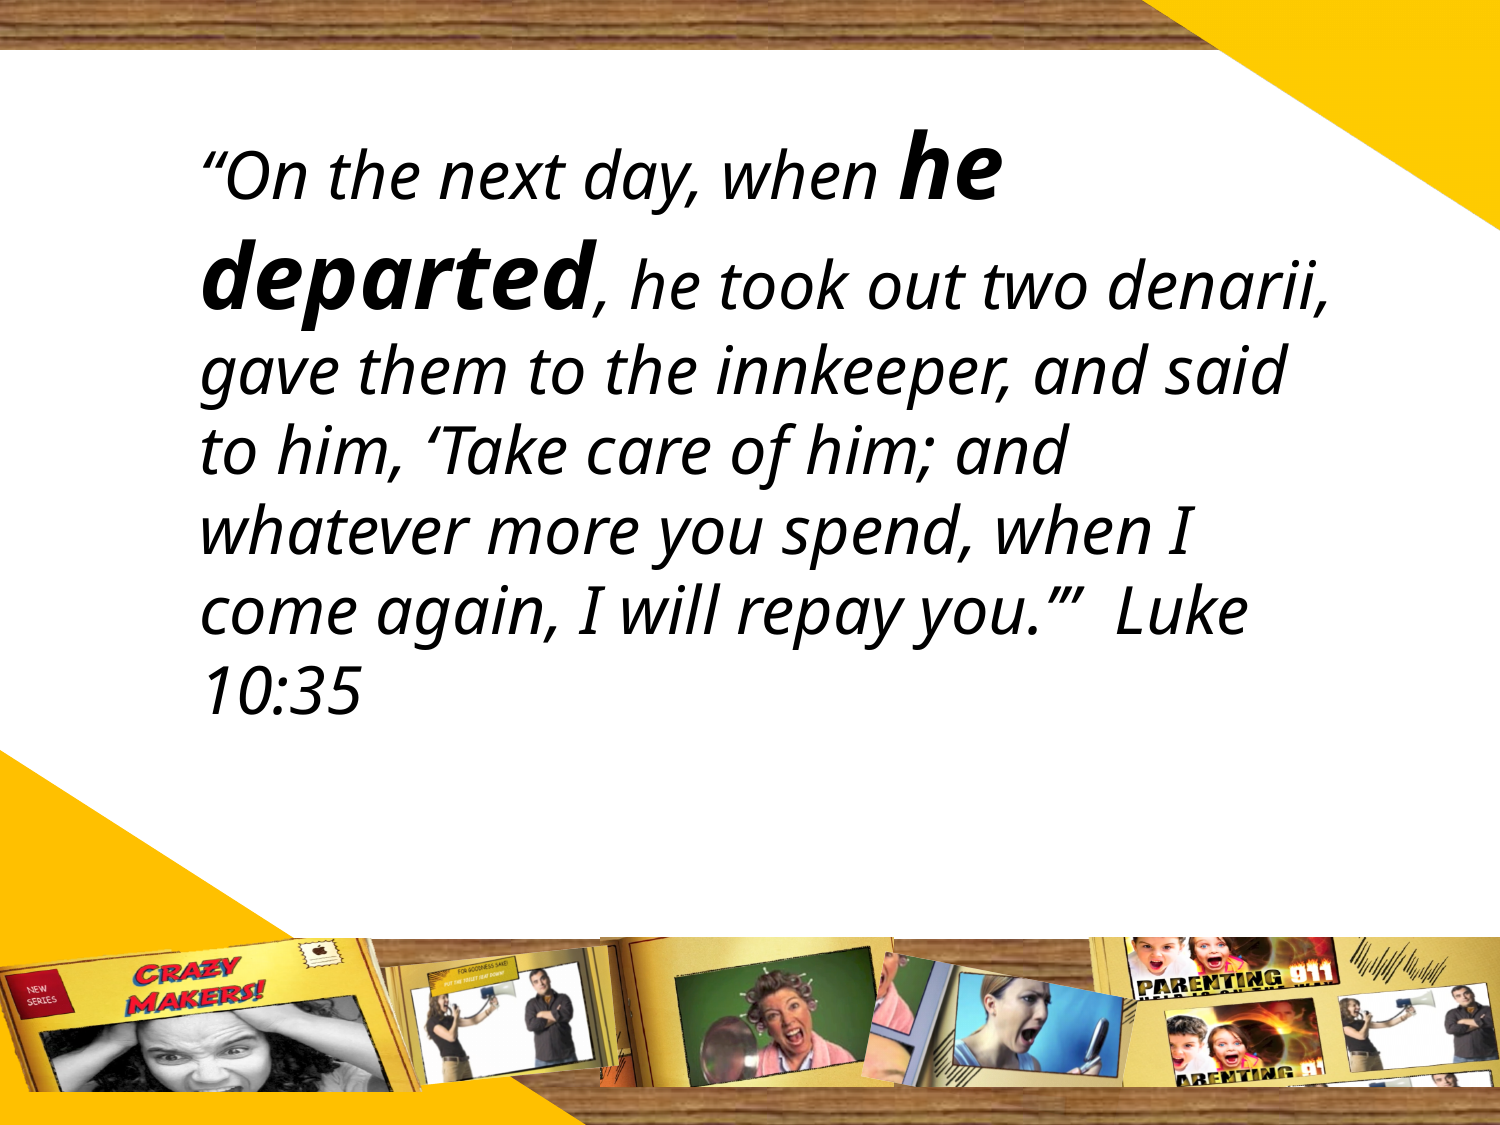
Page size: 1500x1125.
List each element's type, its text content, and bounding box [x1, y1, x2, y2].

picture [1141, 0, 1500, 231]
picture [0, 0, 1140, 50]
picture [0, 937, 1500, 1125]
list “On the next day, when he departed, he took out two denarii, gave them to the innkeeper, and said to him, ‘Take care of him; and whatever more you spend, when I come again, I will repay you.’” Luke 10:35 [128, 99, 1372, 988]
